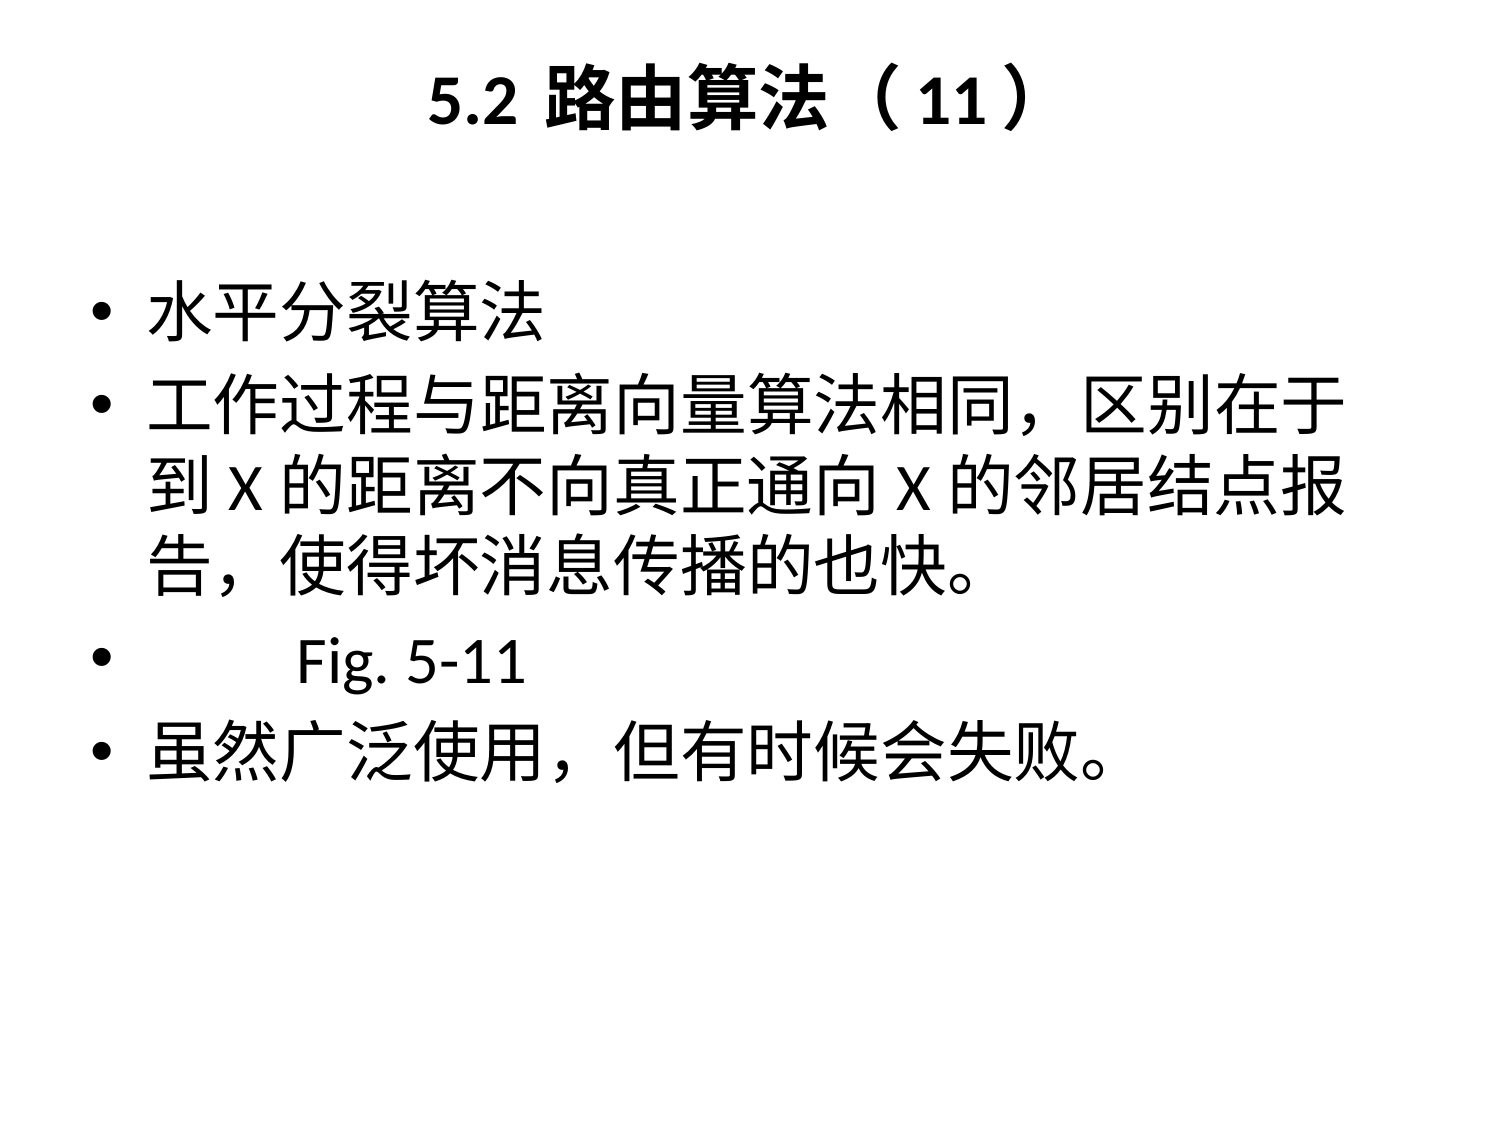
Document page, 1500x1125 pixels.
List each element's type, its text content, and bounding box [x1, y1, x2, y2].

list 水平分裂算法 工作过程与距离向量算法相同，区别在于到X的距离不向真正通向X的邻居结点报告，使得坏消息传播的也快。 Fig. 5-11 虽然广泛使用，但有时候会失败。 [75, 262, 1425, 1005]
title 5.2 路由算法（11） [75, 45, 1425, 233]
